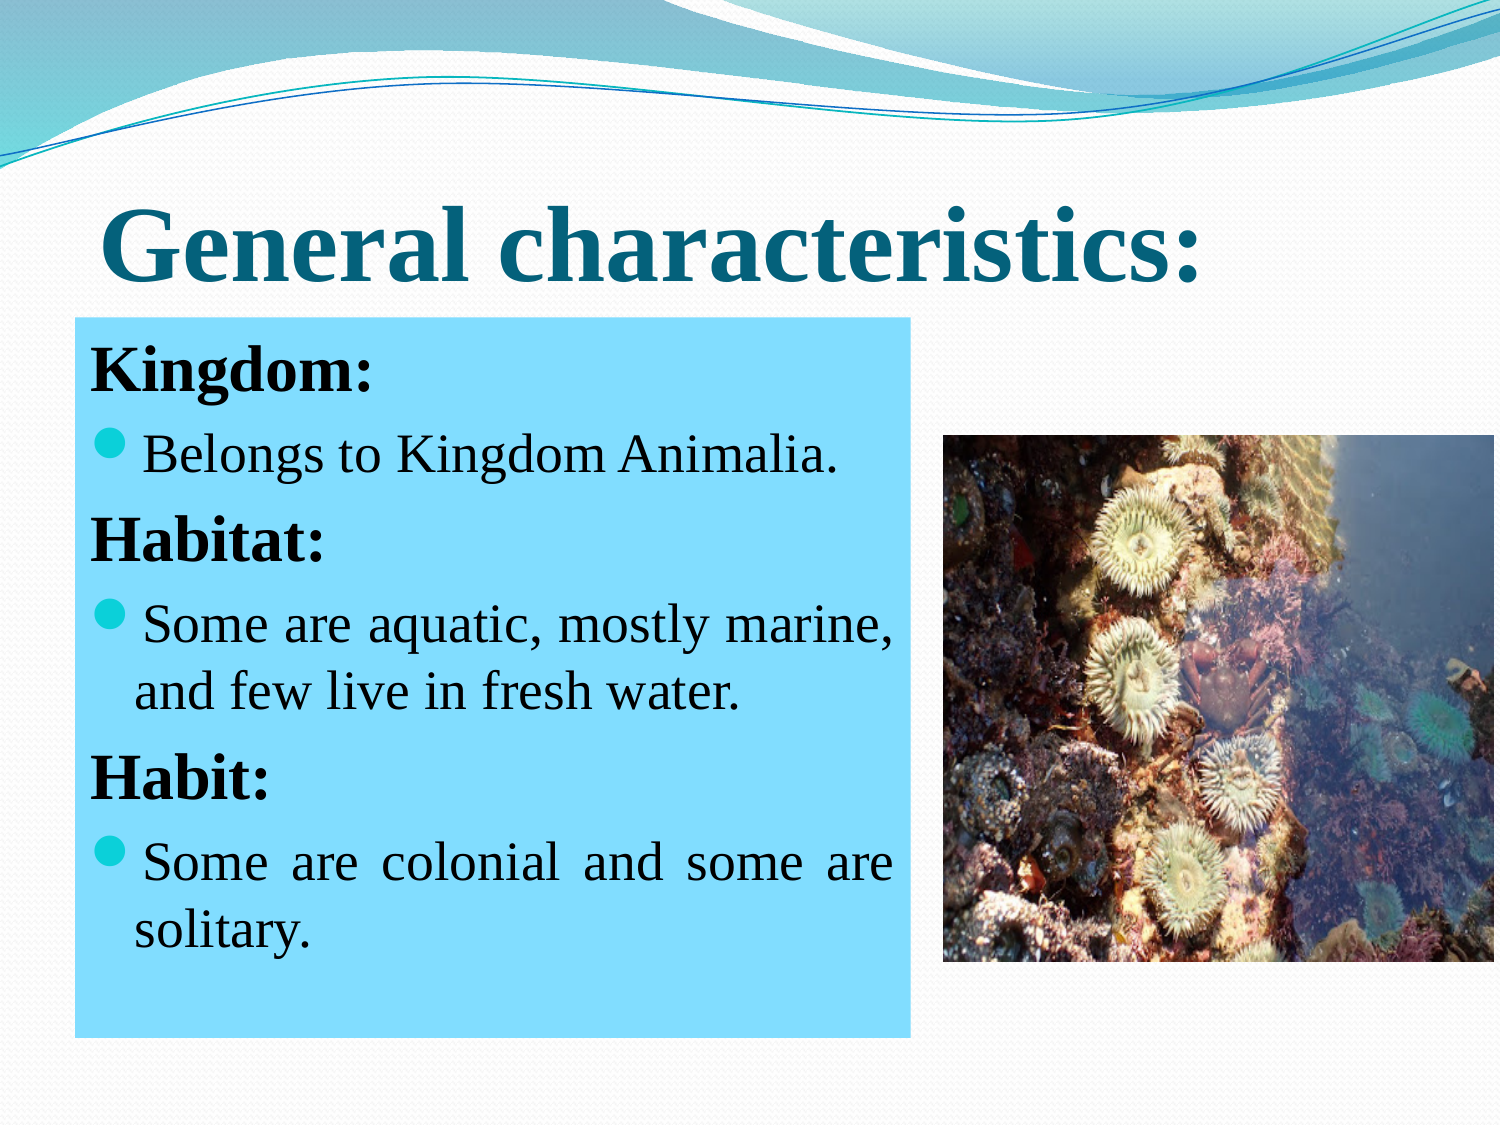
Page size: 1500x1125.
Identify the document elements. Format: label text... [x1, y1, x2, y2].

picture [943, 435, 1494, 962]
title General characteristics: [75, 115, 1426, 304]
list Kingdom: Belongs to Kingdom Animalia. Habitat: Some are aquatic, mostly marine, and few live in fresh water. Habit: Some are colonial and some are solitary. [75, 317, 911, 1038]
